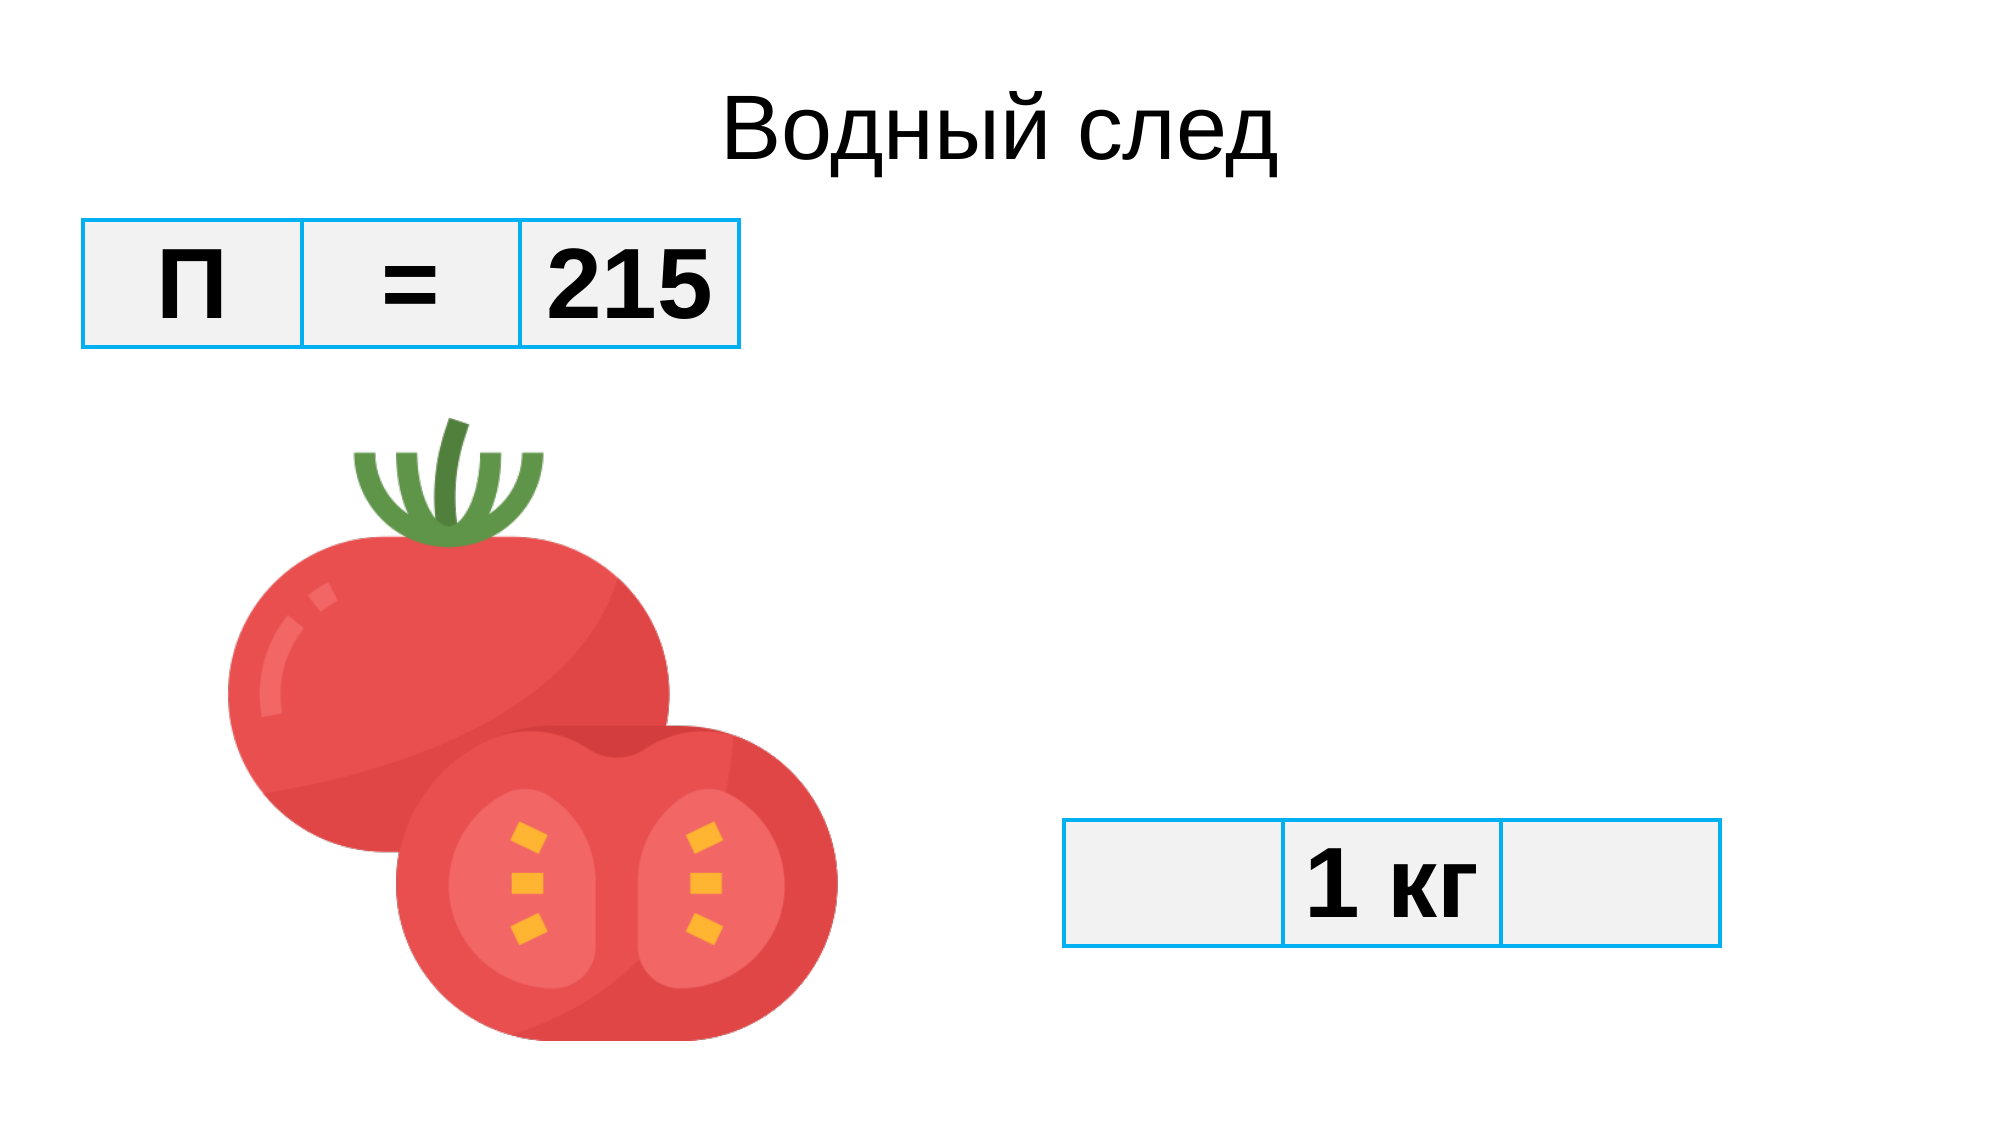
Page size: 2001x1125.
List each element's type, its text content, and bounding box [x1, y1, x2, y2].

table_header 1 кг [1285, 822, 1499, 944]
title Водный след [137, 59, 1863, 201]
table_header [1066, 822, 1281, 944]
picture [221, 418, 844, 1041]
table_header П [85, 222, 300, 345]
table_header = [304, 222, 518, 345]
table_header [1503, 822, 1718, 944]
table_header 215 [522, 222, 737, 345]
